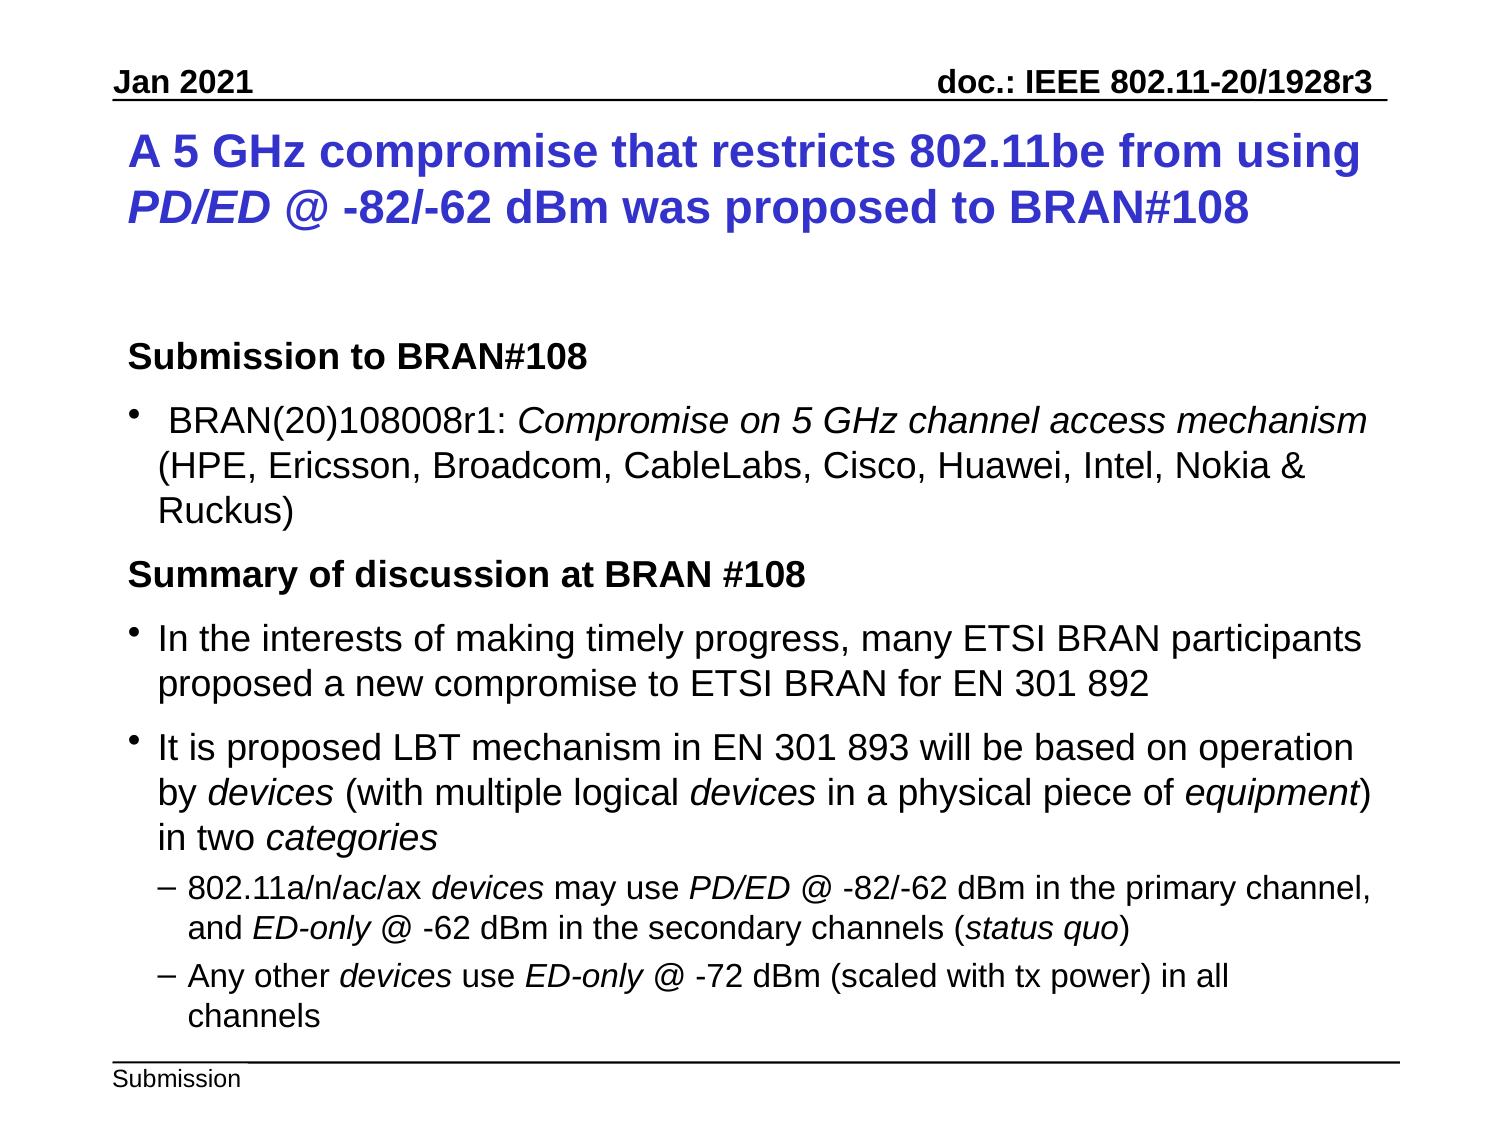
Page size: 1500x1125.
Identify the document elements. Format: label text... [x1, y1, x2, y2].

title A 5 GHz compromise that restricts 802.11be from using PD/ED @ -82/-62 dBm was proposed to BRAN#108 [112, 112, 1388, 288]
list Submission to BRAN#108 BRAN(20)108008r1: Compromise on 5 GHz channel access mechanism (HPE, Ericsson, Broadcom, CableLabs, Cisco, Huawei, Intel, Nokia & Ruckus) Summary of discussion at BRAN #108 In the interests of making timely progress, many ETSI BRAN participants proposed a new compromise to ETSI BRAN for EN 301 892 It is proposed LBT mechanism in EN 301 893 will be based on operation by devices (with multiple logical devices in a physical piece of equipment) in two categories 802.11a/n/ac/ax devices may use PD/ED @ -82/-62 dBm in the primary channel, and ED-only @ -62 dBm in the secondary channels (status quo) Any other devices use ED-only @ -72 dBm (scaled with tx power) in all channels [112, 324, 1388, 1000]
